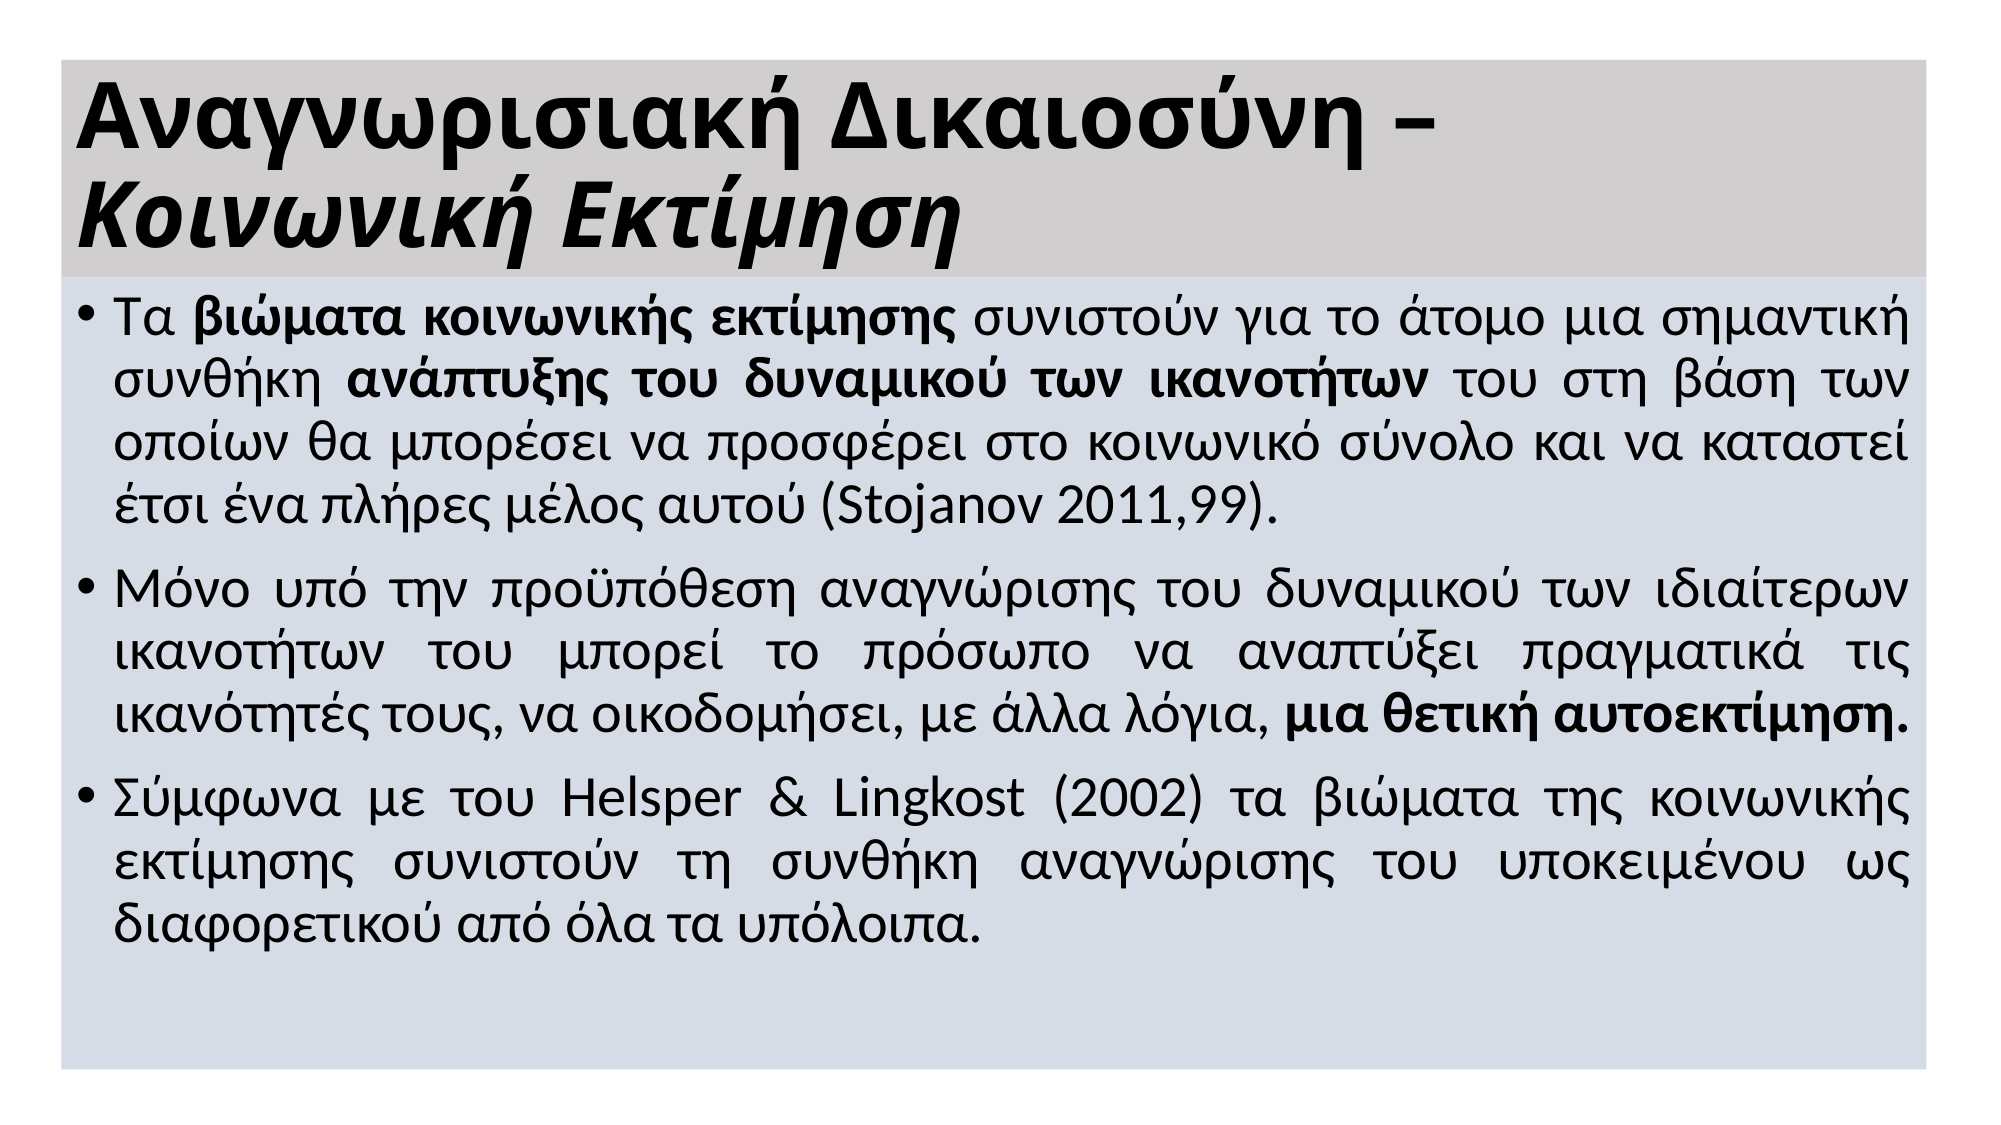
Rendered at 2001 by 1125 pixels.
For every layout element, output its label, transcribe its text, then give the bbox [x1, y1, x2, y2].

title Αναγνωρισιακή Δικαιοσύνη – Κοινωνική Εκτίμηση [61, 59, 1927, 277]
list Τα βιώματα κοινωνικής εκτίμησης συνιστούν για το άτομο μια σημαντική συνθήκη ανάπτυξης του δυναμικού των ικανοτήτων του στη βάση των οποίων θα μπορέσει να προσφέρει στο κοινωνικό σύνολο και να καταστεί έτσι ένα πλήρες μέλος αυτού (Stojanov 2011,99). Μόνο υπό την προϋπόθεση αναγνώρισης του δυναμικού των ιδιαίτερων ικανοτήτων του μπορεί το πρόσωπο να αναπτύξει πραγματικά τις ικανότητές τους, να οικοδομήσει, με άλλα λόγια, μια θετική αυτοεκτίμηση. Σύμφωνα με του Helsper & Lingkost (2002) τα βιώματα της κοινωνικής εκτίμησης συνιστούν τη συνθήκη αναγνώρισης του υποκειμένου ως διαφορετικού από όλα τα υπόλοιπα. [61, 277, 1927, 1070]
